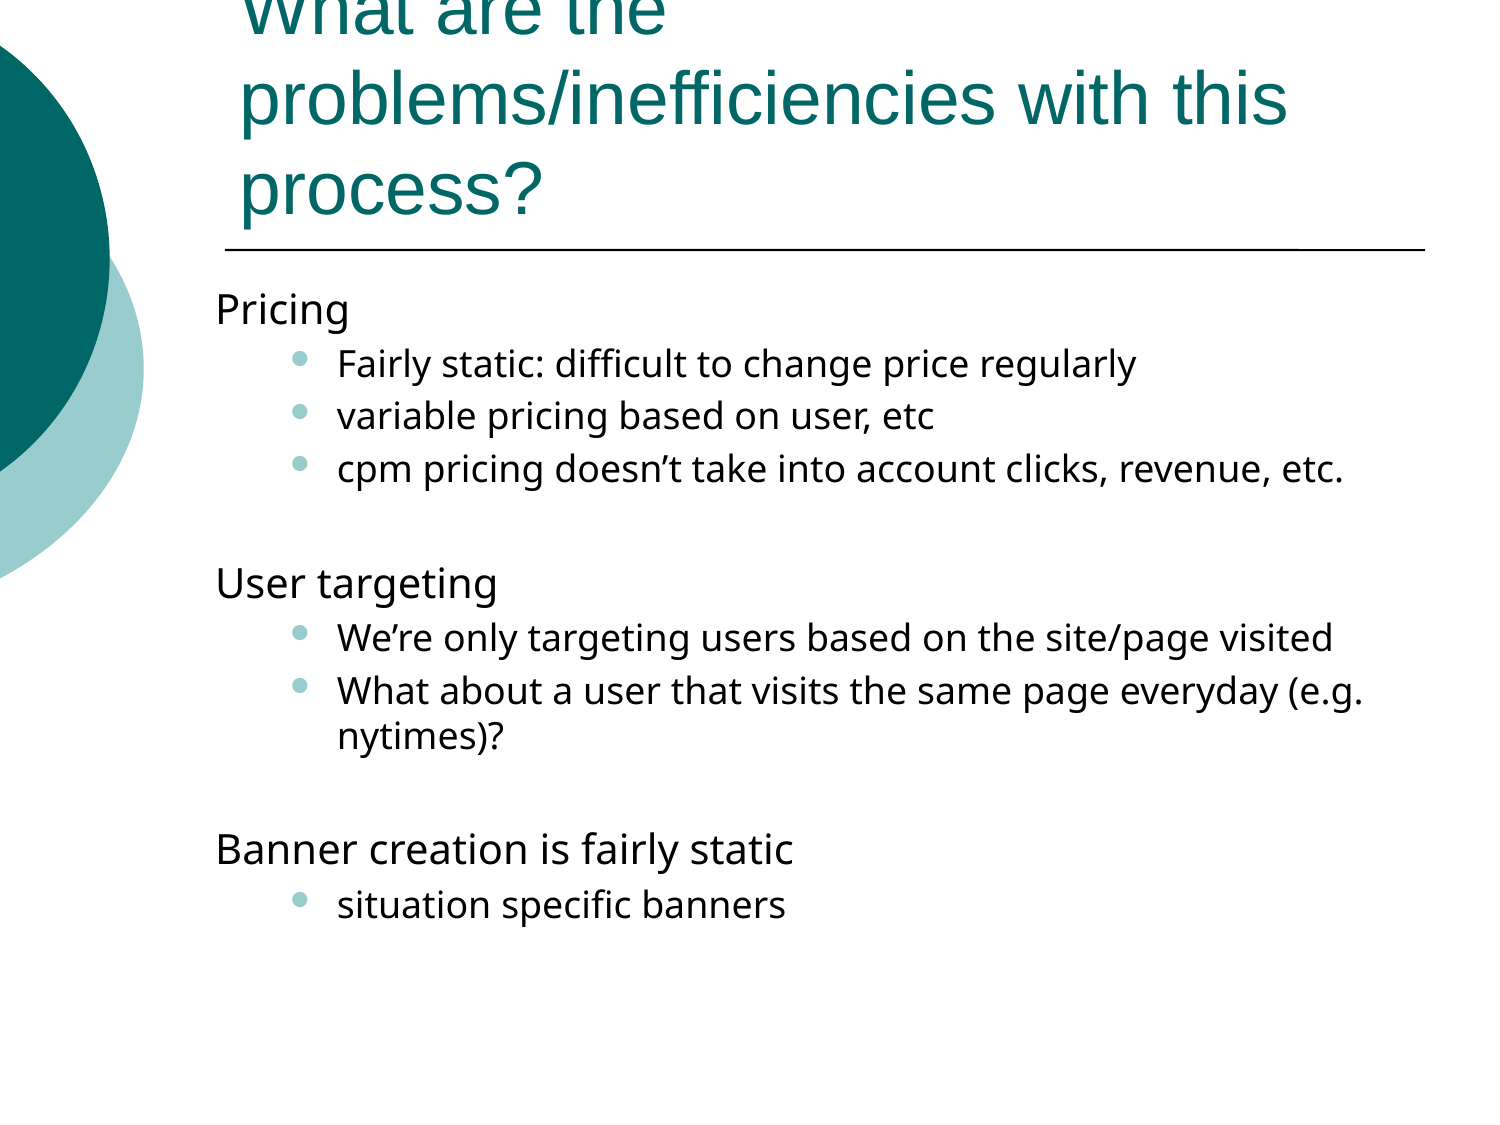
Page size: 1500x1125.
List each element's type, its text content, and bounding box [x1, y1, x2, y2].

title What are the problems/inefficiencies with this process? [224, 49, 1425, 238]
list Pricing Fairly static: difficult to change price regularly variable pricing based on user, etc cpm pricing doesn’t take into account clicks, revenue, etc. User targeting We’re only targeting users based on the site/page visited What about a user that visits the same page everyday (e.g. nytimes)? Banner creation is fairly static situation specific banners [199, 274, 1438, 951]
